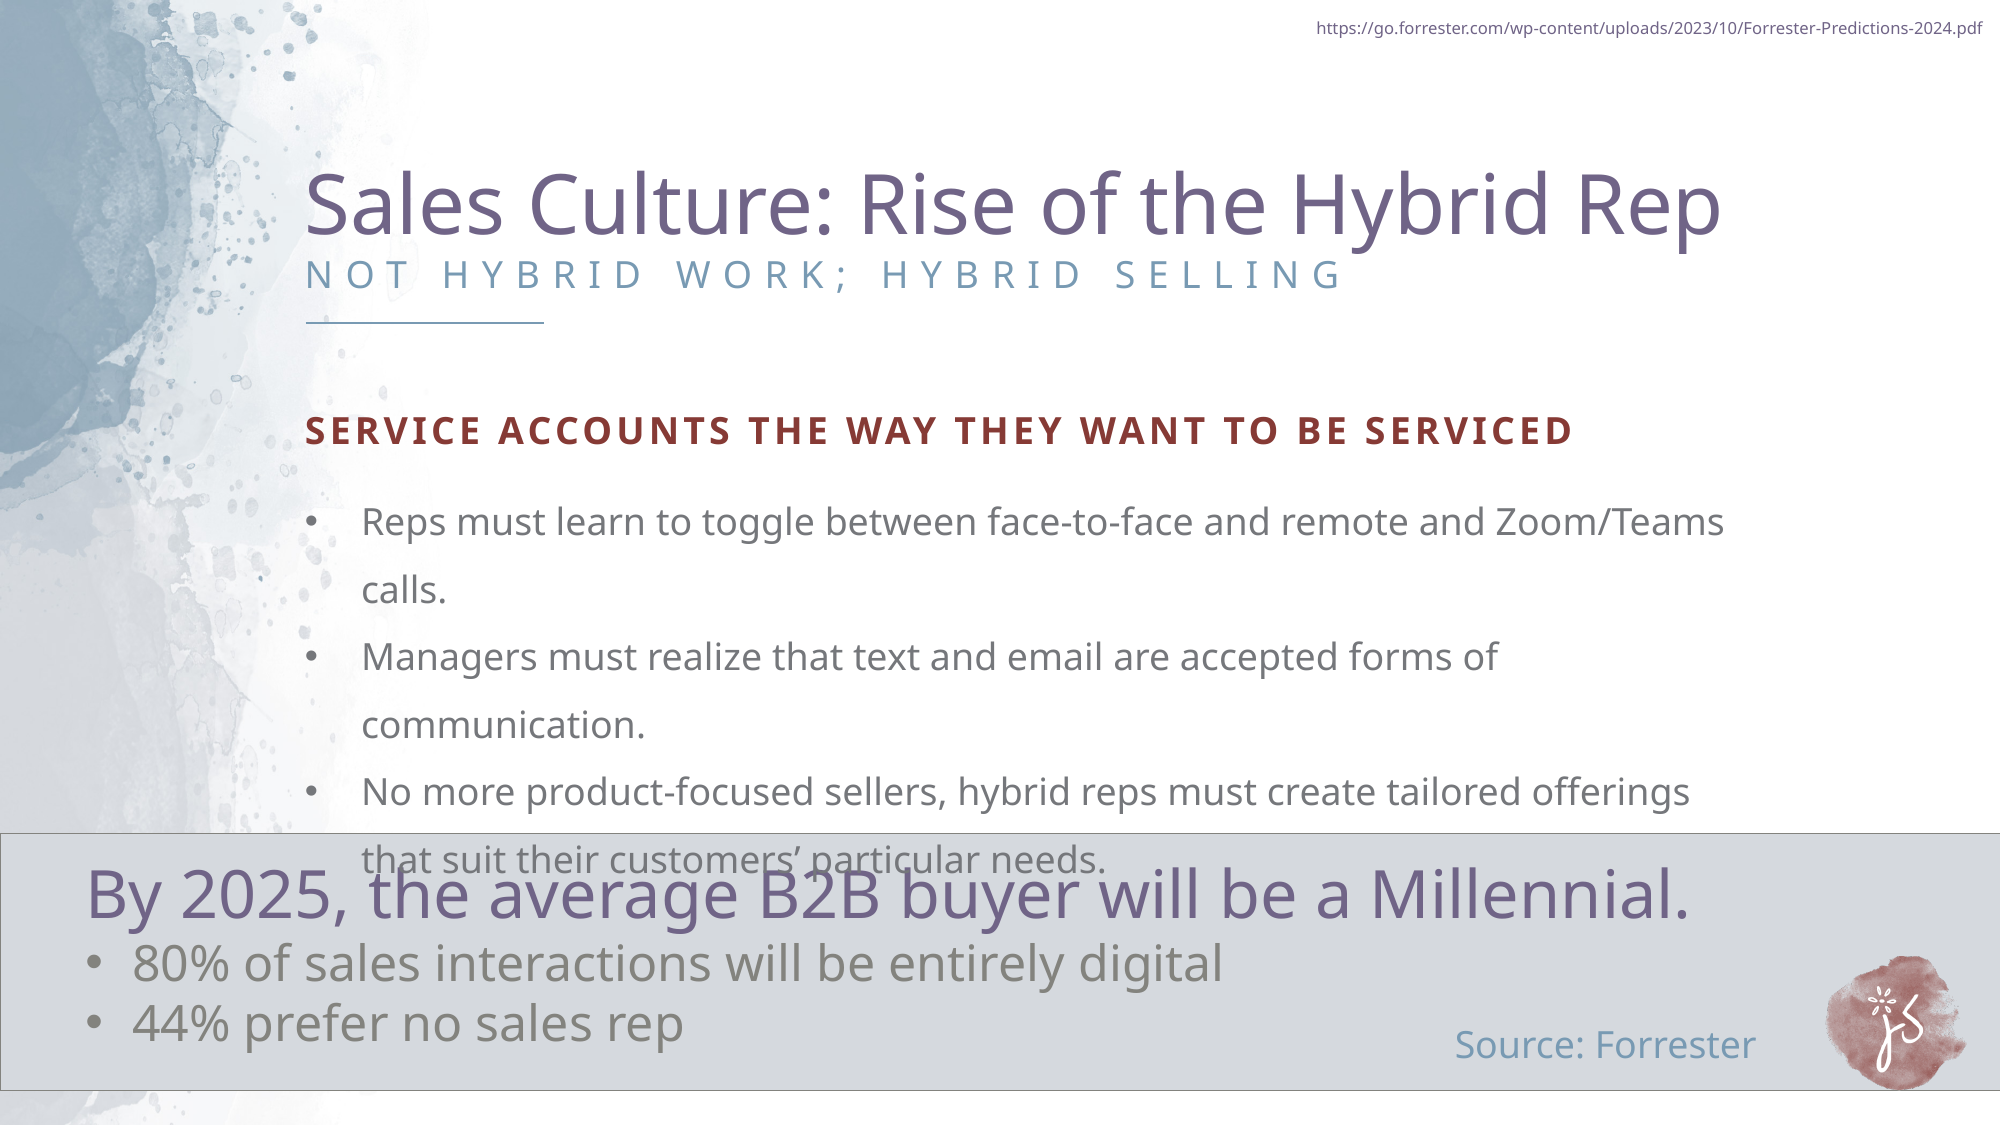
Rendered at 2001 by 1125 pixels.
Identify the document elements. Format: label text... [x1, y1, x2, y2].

picture [0, 944, 2000, 1125]
picture [0, 0, 2000, 833]
text_box https://go.forrester.com/wp-content/uploads/2023/10/Forrester-Predictions-2024.pdf [998, 10, 1999, 45]
text_box Reps must learn to toggle between face-to-face and remote and Zoom/Teams calls. Managers must realize that text and email are accepted forms of communication. No more product-focused sellers, hybrid reps must create tailored offerings that suit their customers’ particular needs. [289, 468, 1743, 833]
text_box SERVICE ACCOUNTS THE WAY THEY WANT TO BE SERVICED [289, 399, 1863, 460]
text_box NOT HYBRID WORK; HYBRID SELLING [289, 243, 1915, 304]
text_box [0, 833, 2000, 1091]
text_box Sales Culture: Rise of the Hybrid Rep [289, 144, 1818, 243]
